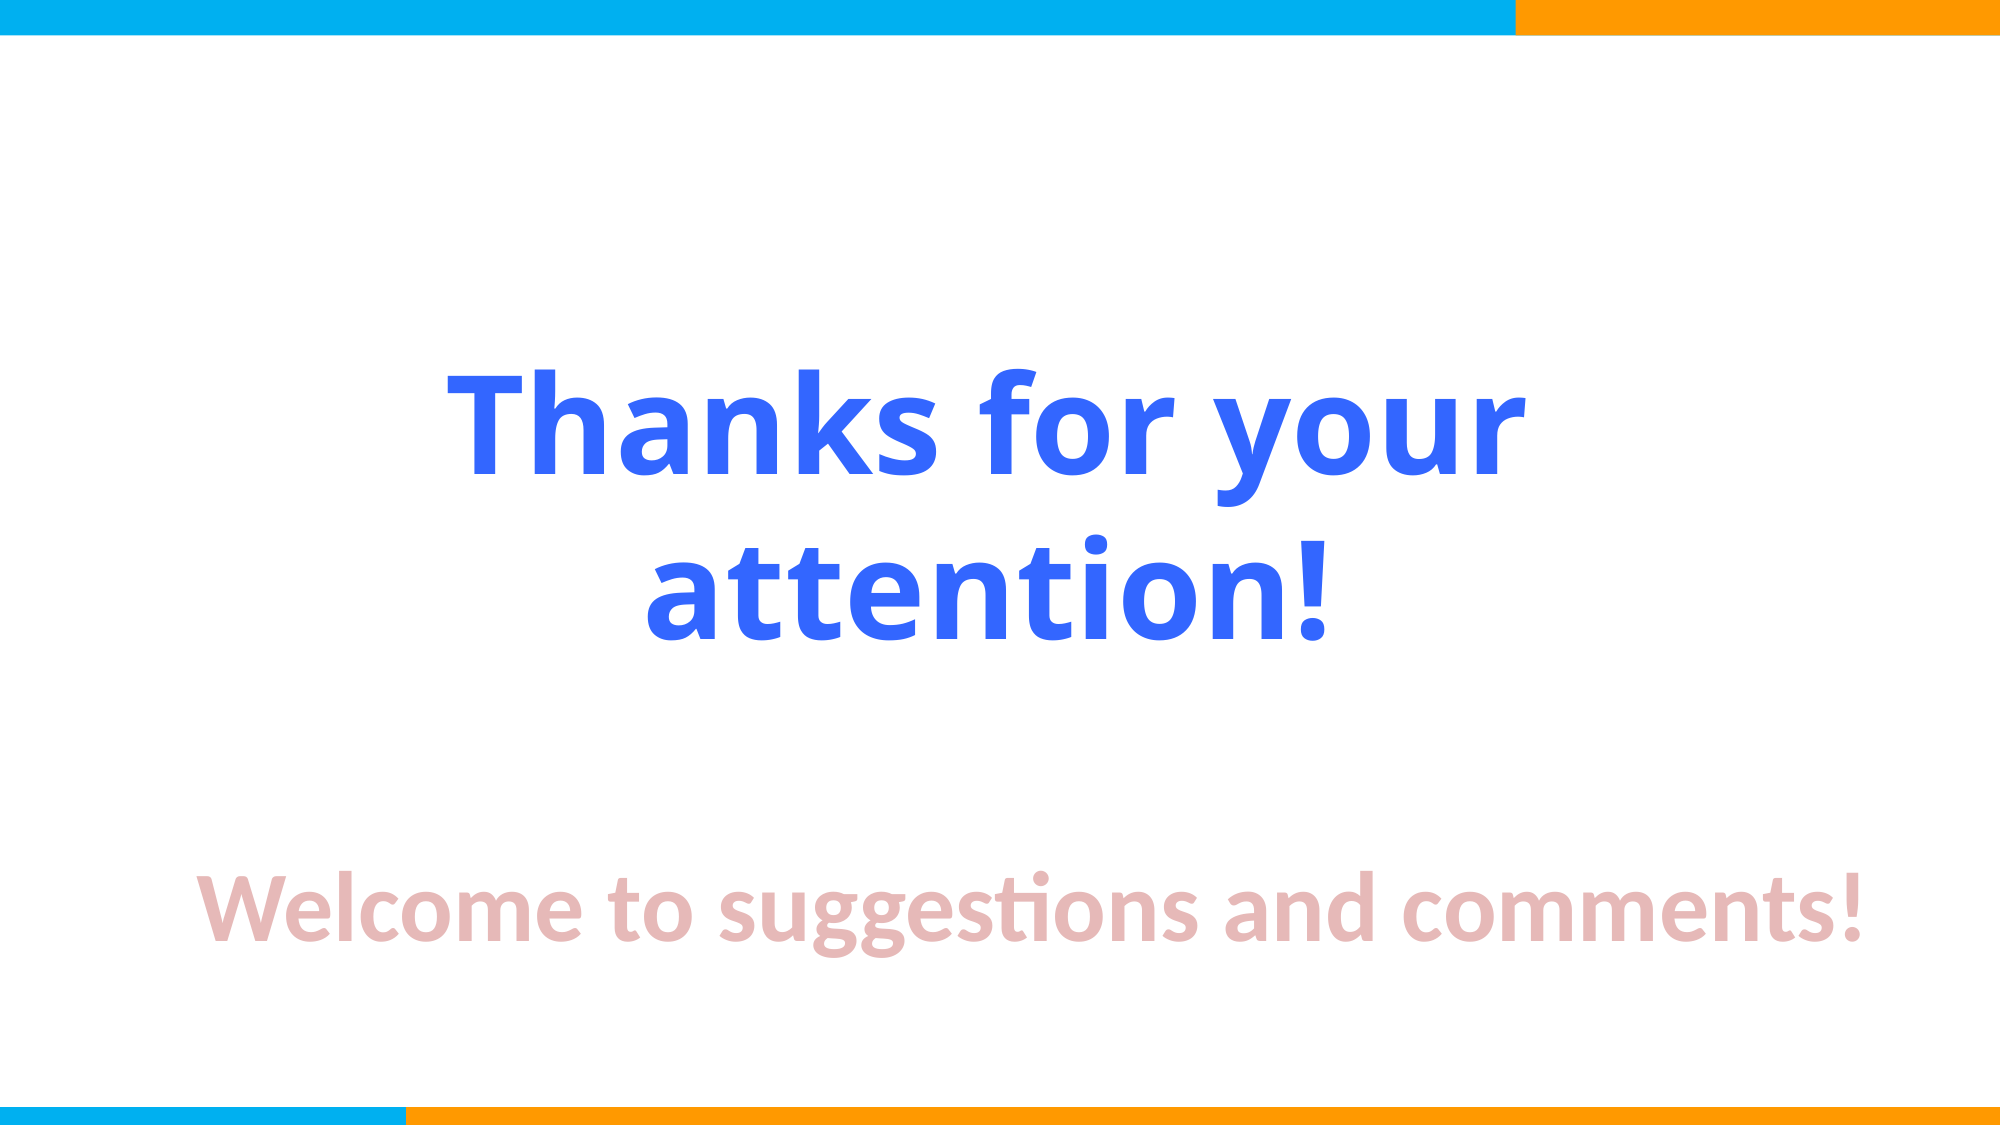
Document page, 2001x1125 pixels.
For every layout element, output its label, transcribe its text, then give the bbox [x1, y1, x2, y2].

title Thanks for your attention! [137, 314, 1838, 690]
text_box Welcome to suggestions and comments! [181, 834, 1886, 970]
